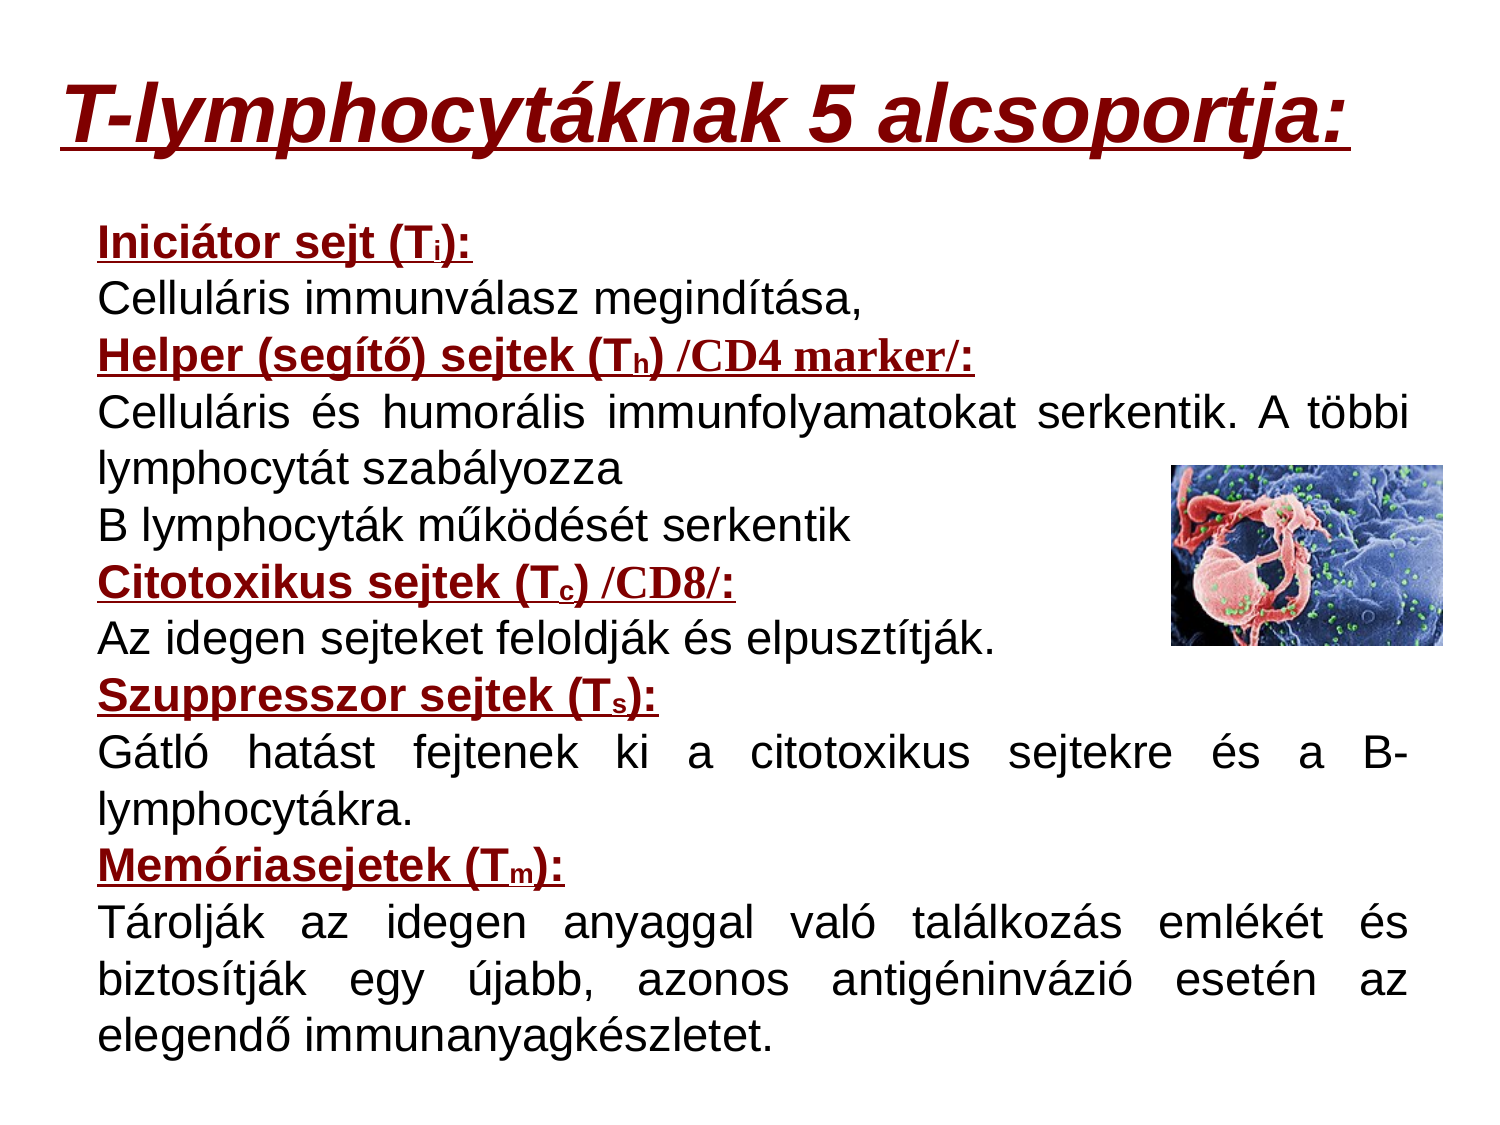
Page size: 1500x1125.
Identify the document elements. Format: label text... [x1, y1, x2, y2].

list Iniciátor sejt (Ti): Celluláris immunválasz megindítása, Helper (segítő) sejtek (Th) /CD4 marker/: Celluláris és humorális immunfolyamatokat serkentik. A többi lymphocytát szabályozza B lymphocyták működését serkentik Citotoxikus sejtek (Tc) /CD8/: Az idegen sejteket feloldják és elpusztítják. Szuppresszor sejtek (Ts): Gátló hatást fejtenek ki a citotoxikus sejtekre és a B-lymphocytákra. Memóriasejetek (Tm): Tárolják az idegen anyaggal való találkozás emlékét és biztosítják egy újabb, azonos antigéninvázió esetén az elegendő immunanyagkészletet. [82, 203, 1466, 1077]
picture [1170, 465, 1443, 646]
title T-lymphocytáknak 5 alcsoportja: [43, 51, 1443, 167]
